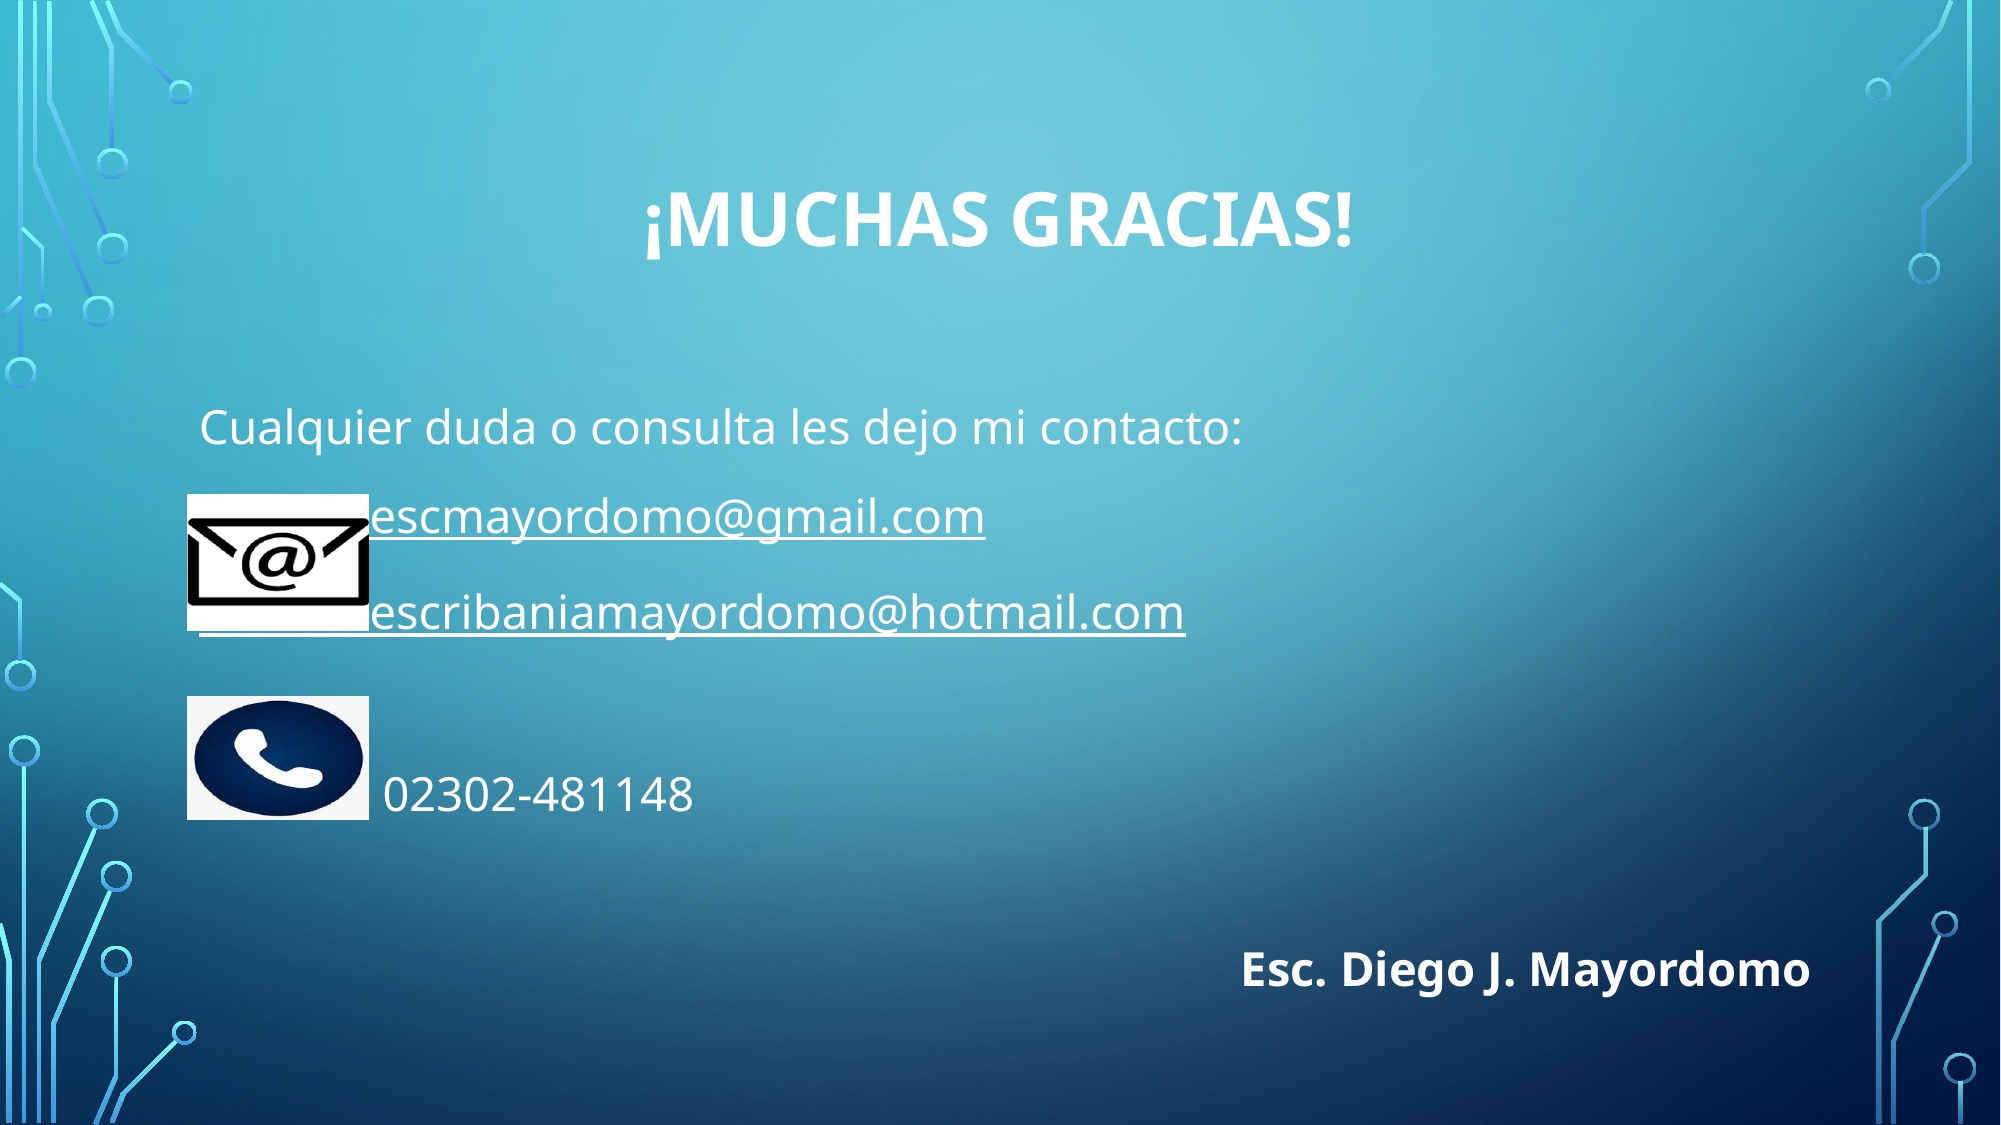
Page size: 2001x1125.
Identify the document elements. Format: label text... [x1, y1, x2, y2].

list Cualquier duda o consulta les dejo mi contacto: escmayordomo@gmail.com escribaniamayordomo@hotmail.com 02302-481148 Esc. Diego J. Mayordomo [183, 302, 1828, 1010]
picture [186, 493, 369, 631]
title ¡MUCHAS GRACIAS! [187, 101, 1813, 302]
picture [186, 695, 369, 821]
